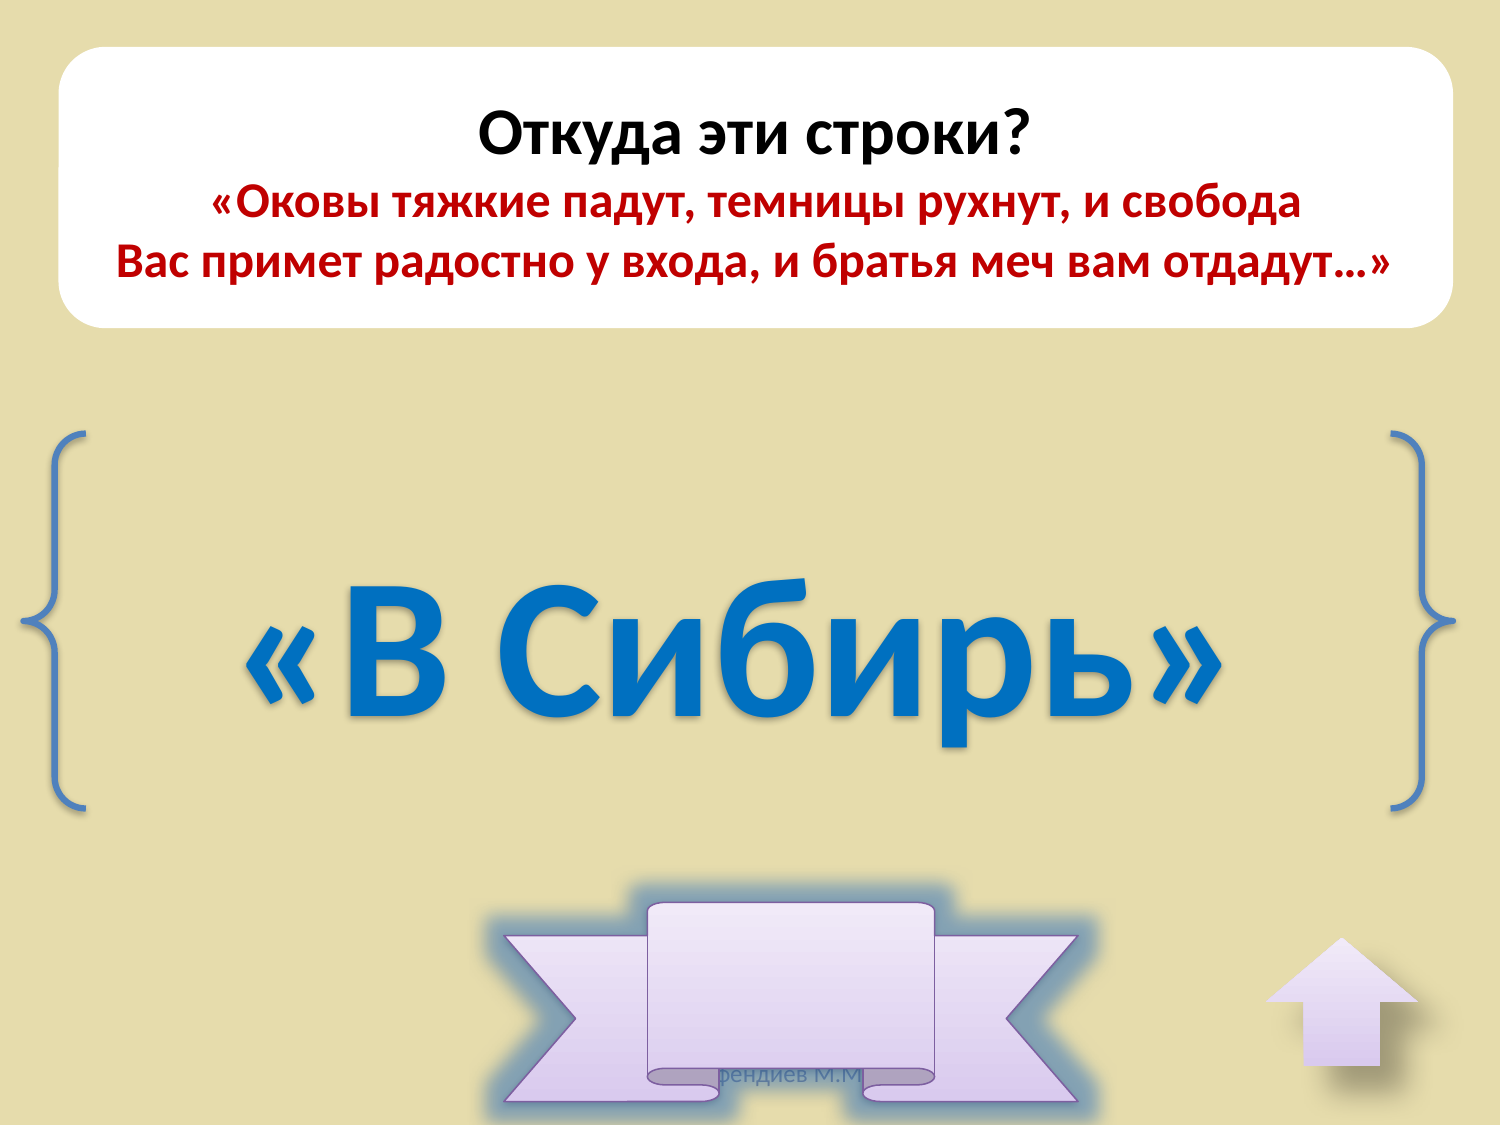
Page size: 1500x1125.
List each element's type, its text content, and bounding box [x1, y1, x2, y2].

text_box «В Сибирь» [20, 430, 1457, 812]
text_box Откуда эти строки? «Оковы тяжкие падут, темницы рухнут, и свобода Вас примет радостно у входа, и братья меч вам отдадут…» [56, 44, 1456, 331]
text_box [1264, 936, 1419, 1068]
footer Автор-Эфендиев М.М. [512, 1042, 988, 1103]
text_box [503, 901, 1079, 1103]
